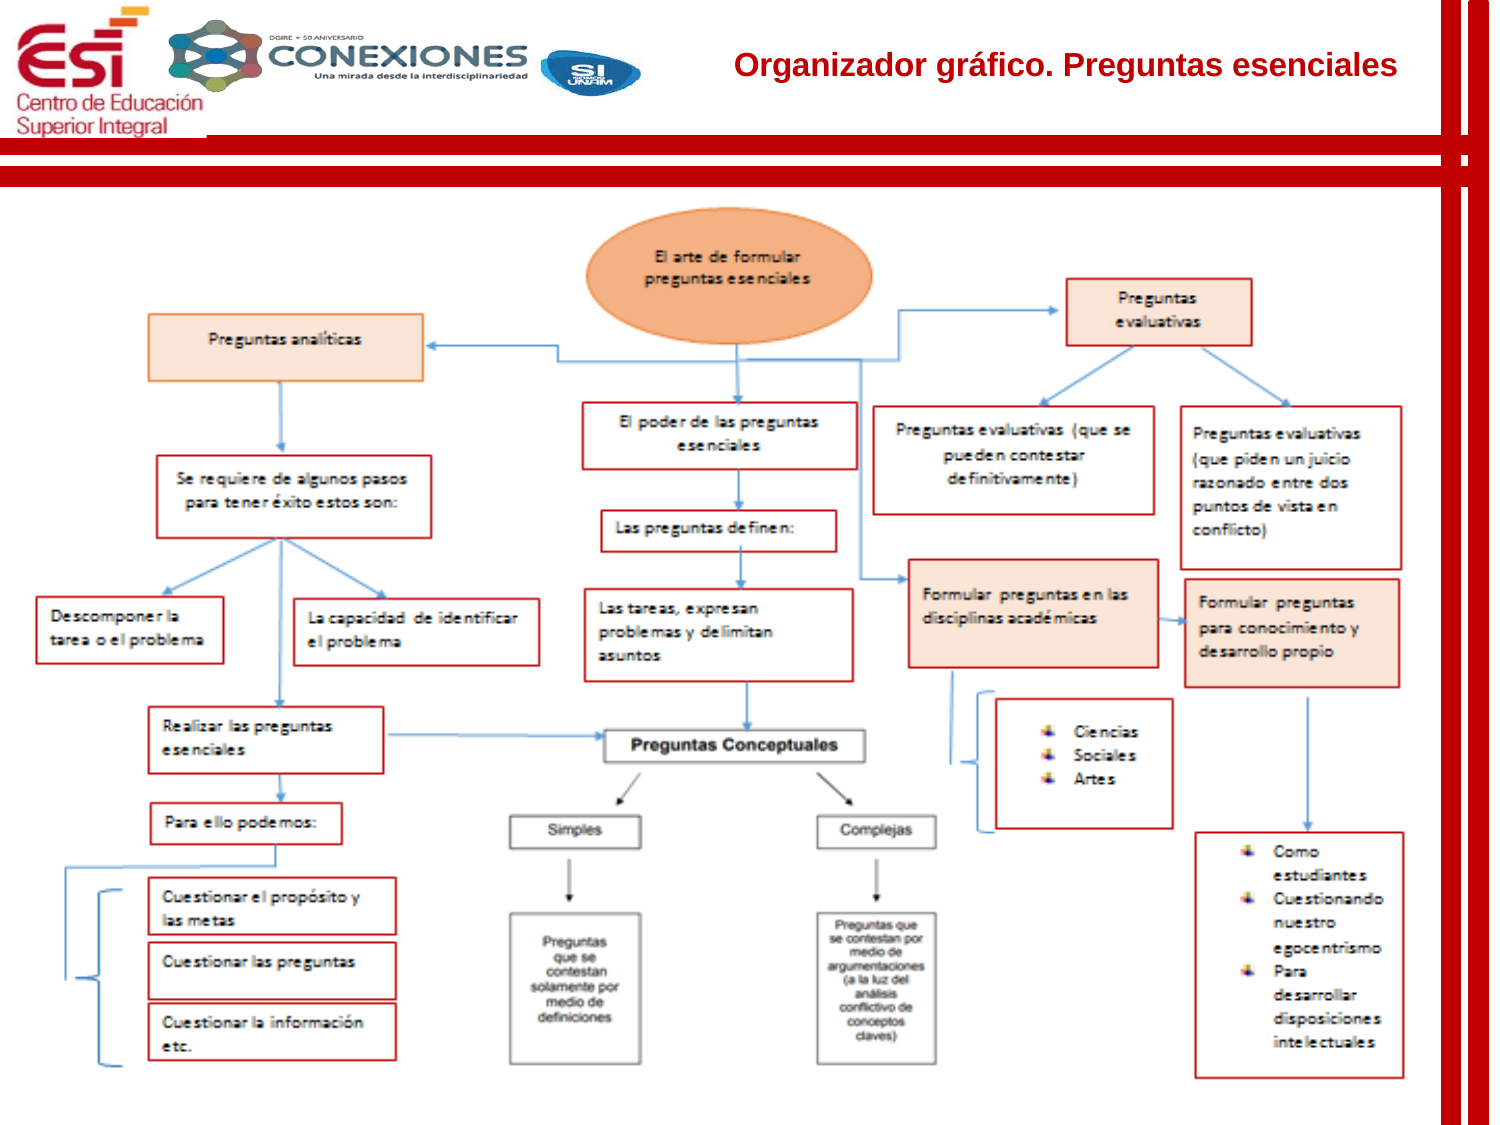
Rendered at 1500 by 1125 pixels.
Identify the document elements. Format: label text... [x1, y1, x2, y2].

picture [0, 2, 207, 138]
text_box Organizador gráfico. Preguntas esenciales [651, 36, 1399, 83]
picture [29, 187, 1412, 1088]
text_box [135, 7, 545, 104]
text_box [540, 11, 644, 128]
